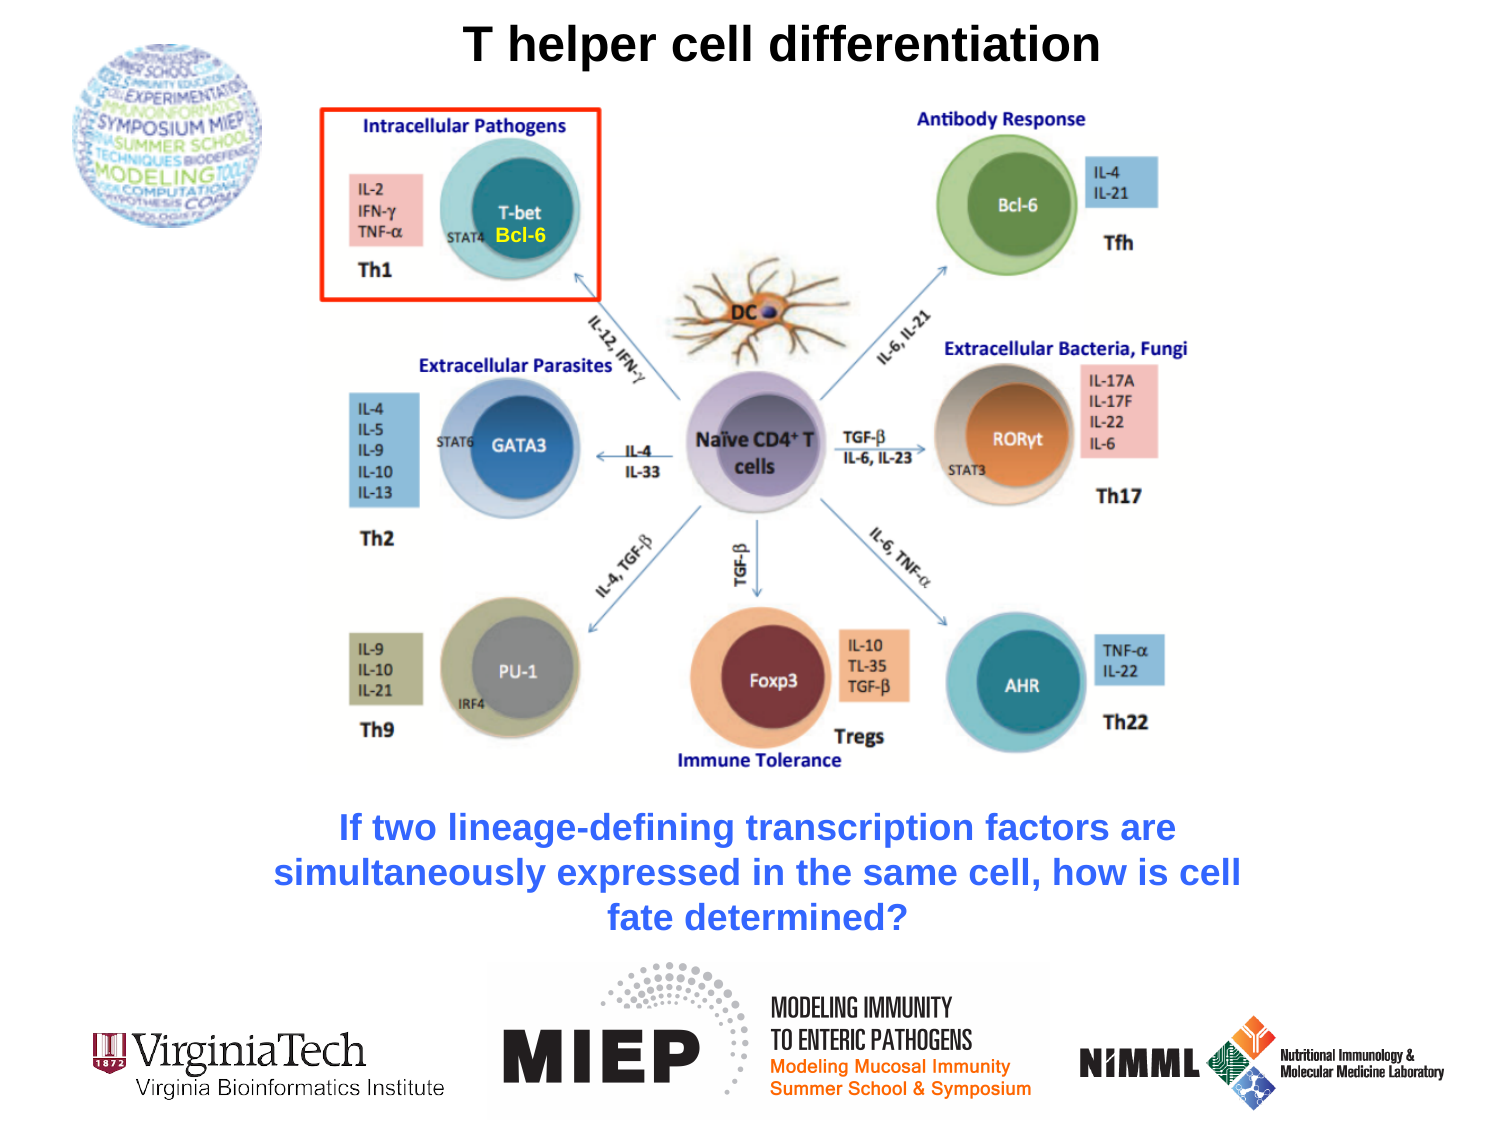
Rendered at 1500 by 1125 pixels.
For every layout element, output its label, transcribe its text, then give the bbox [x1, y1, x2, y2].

picture [93, 1031, 444, 1100]
picture [1075, 1013, 1450, 1113]
text_box T helper cell differentiation [49, 0, 1500, 136]
picture [487, 1035, 1050, 1120]
text_box If two lineage-defining transcription factors are simultaneously expressed in the same cell, how is cell fate determined? [258, 795, 1258, 1035]
picture [72, 136, 262, 228]
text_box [307, 78, 1201, 776]
